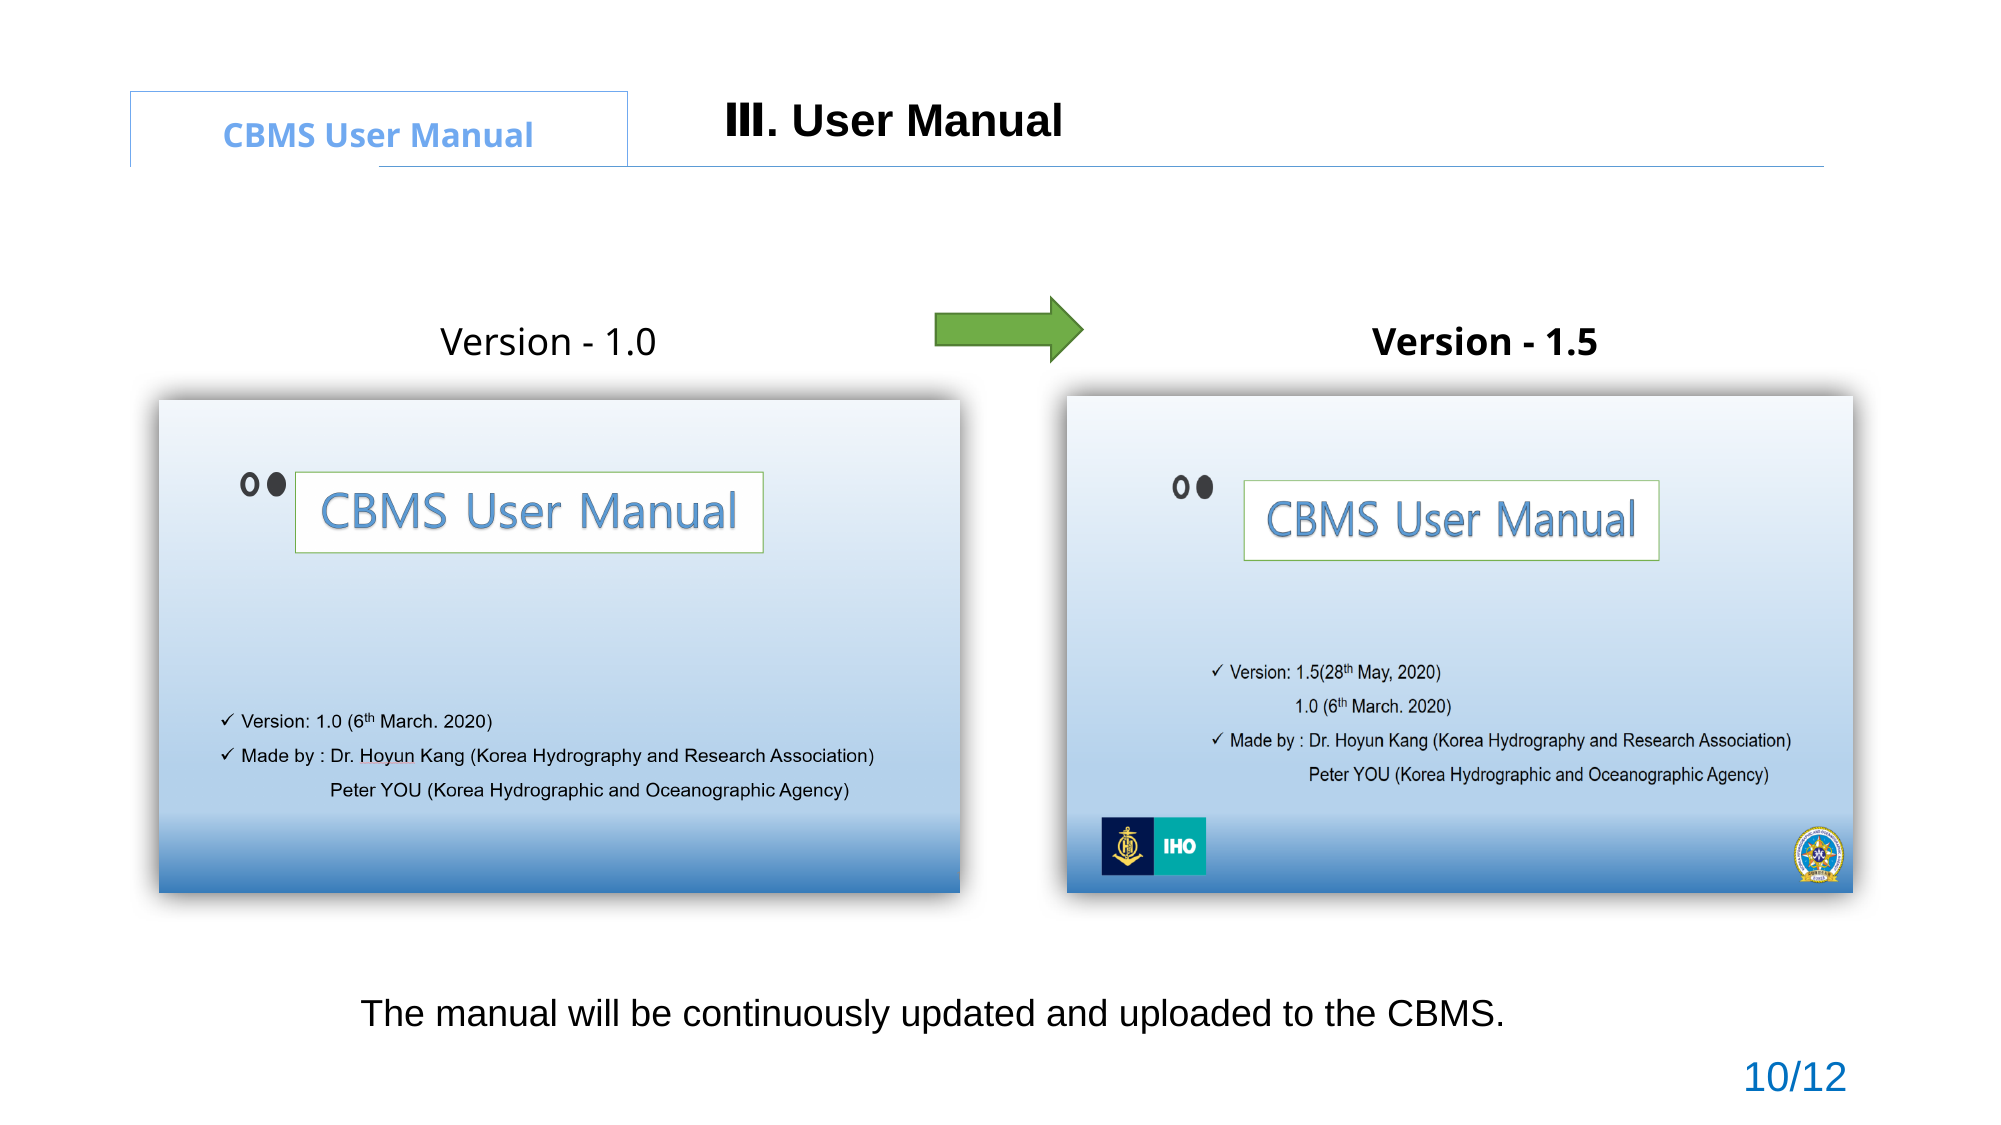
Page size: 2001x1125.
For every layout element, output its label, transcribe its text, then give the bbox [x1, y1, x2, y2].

text_box The manual will be continuously updated and uploaded to the CBMS. [345, 982, 1655, 1042]
picture [1066, 396, 1853, 893]
picture [159, 400, 960, 893]
text_box [130, 91, 628, 167]
text_box [934, 295, 1085, 364]
text_box Version - 1.5 [1357, 310, 1614, 371]
text_box CBMS User Manual [207, 106, 550, 162]
text_box Ⅲ. User Manual [708, 83, 1079, 153]
text_box Version - 1.0 [425, 310, 673, 371]
